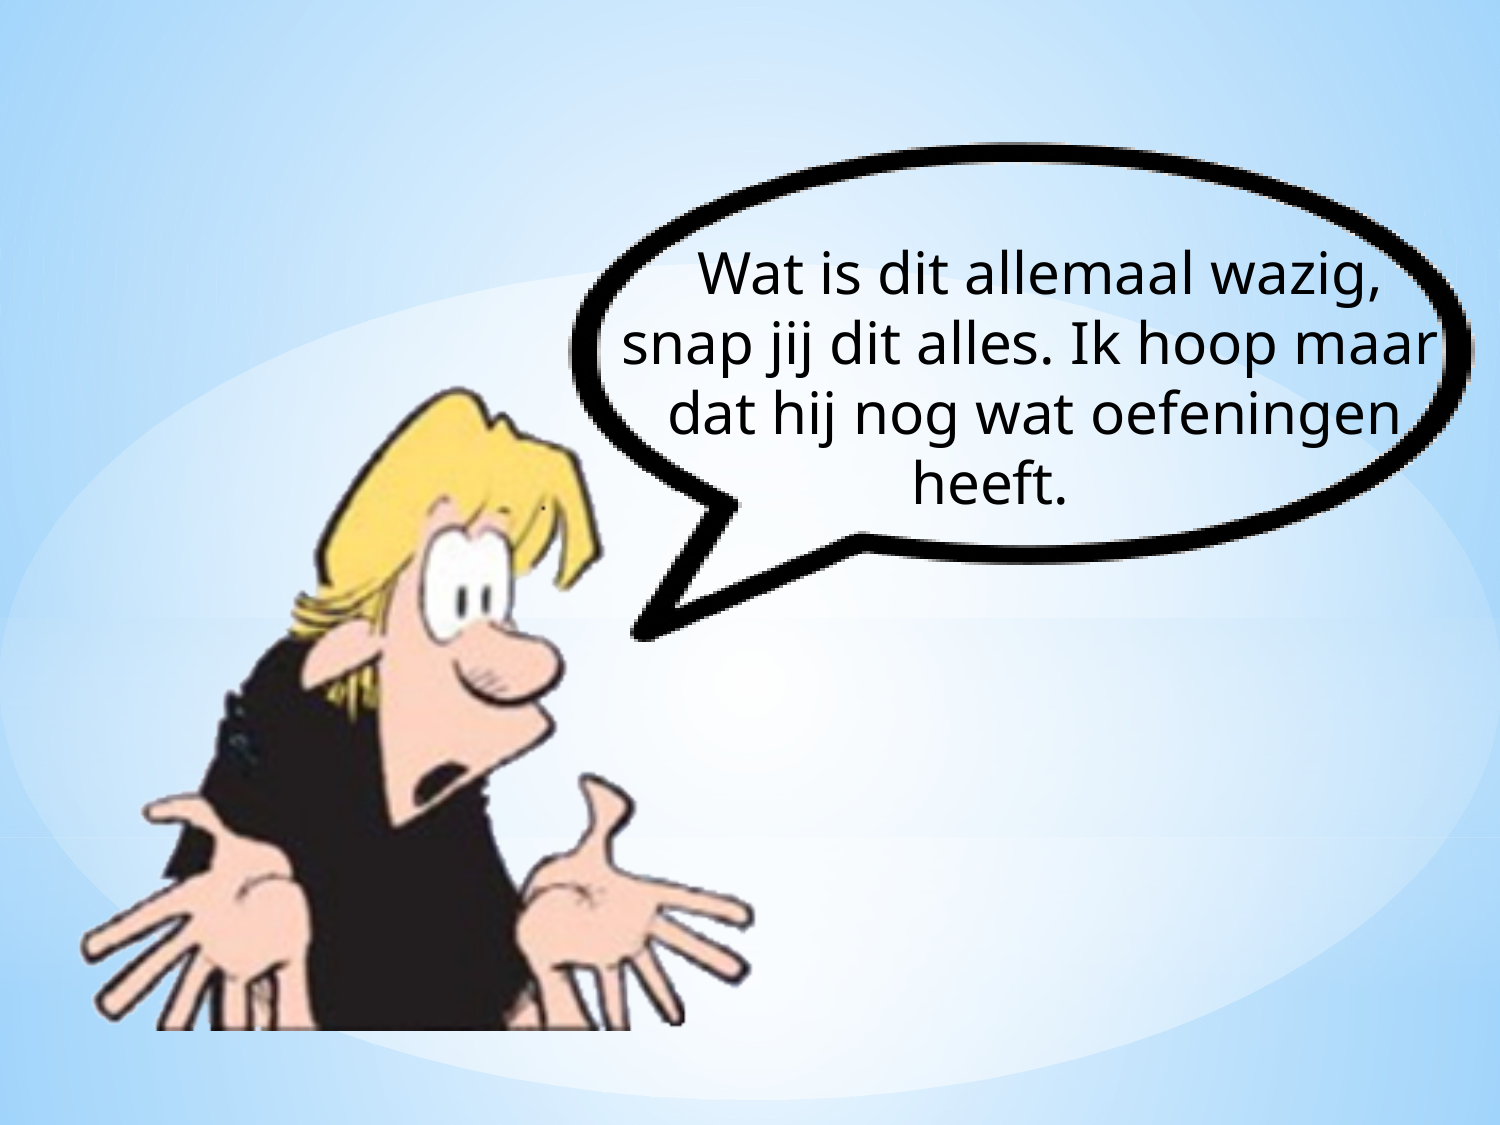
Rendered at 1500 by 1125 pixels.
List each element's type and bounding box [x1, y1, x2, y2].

picture [58, 125, 1500, 1031]
